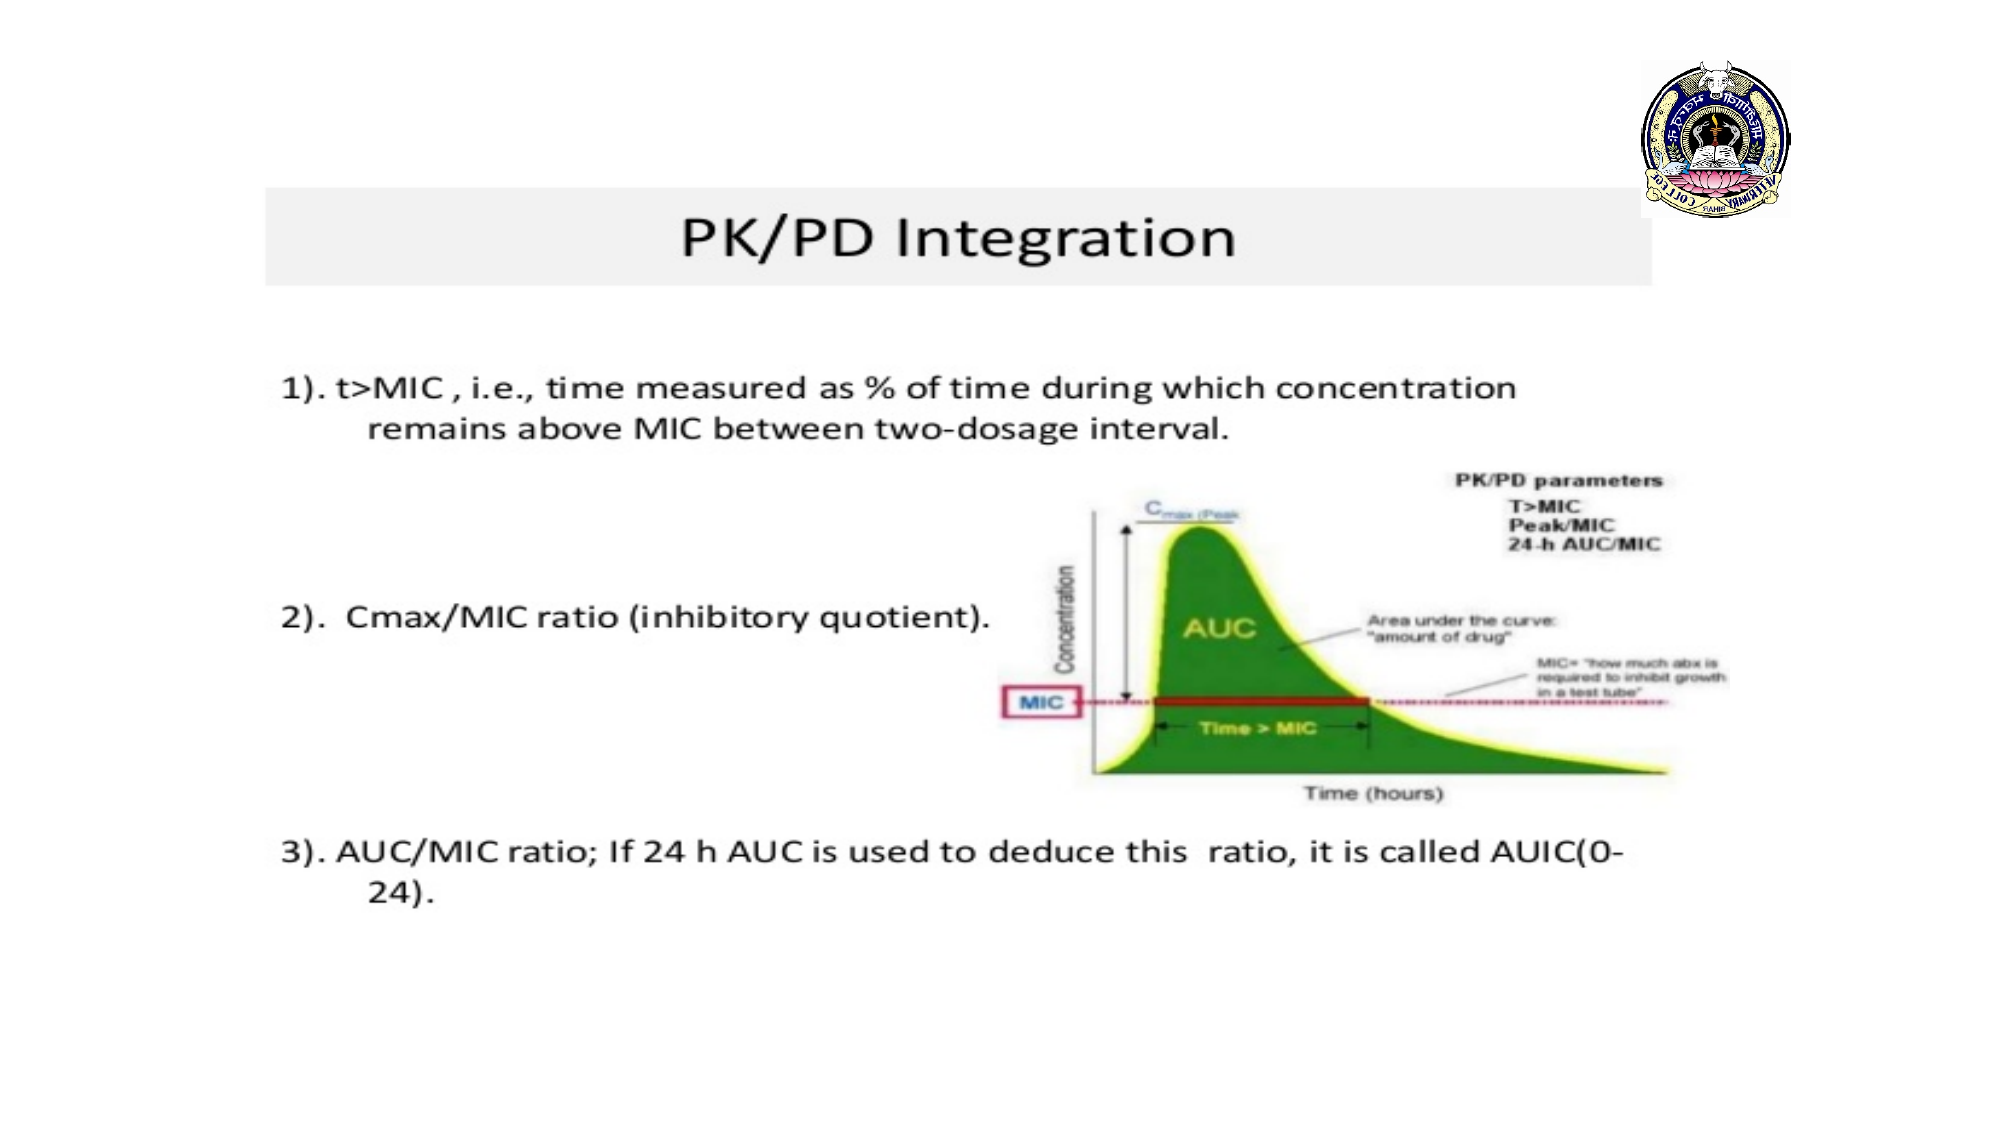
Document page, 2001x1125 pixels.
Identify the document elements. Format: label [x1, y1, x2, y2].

picture [1641, 60, 1791, 218]
list [189, 129, 1730, 1014]
